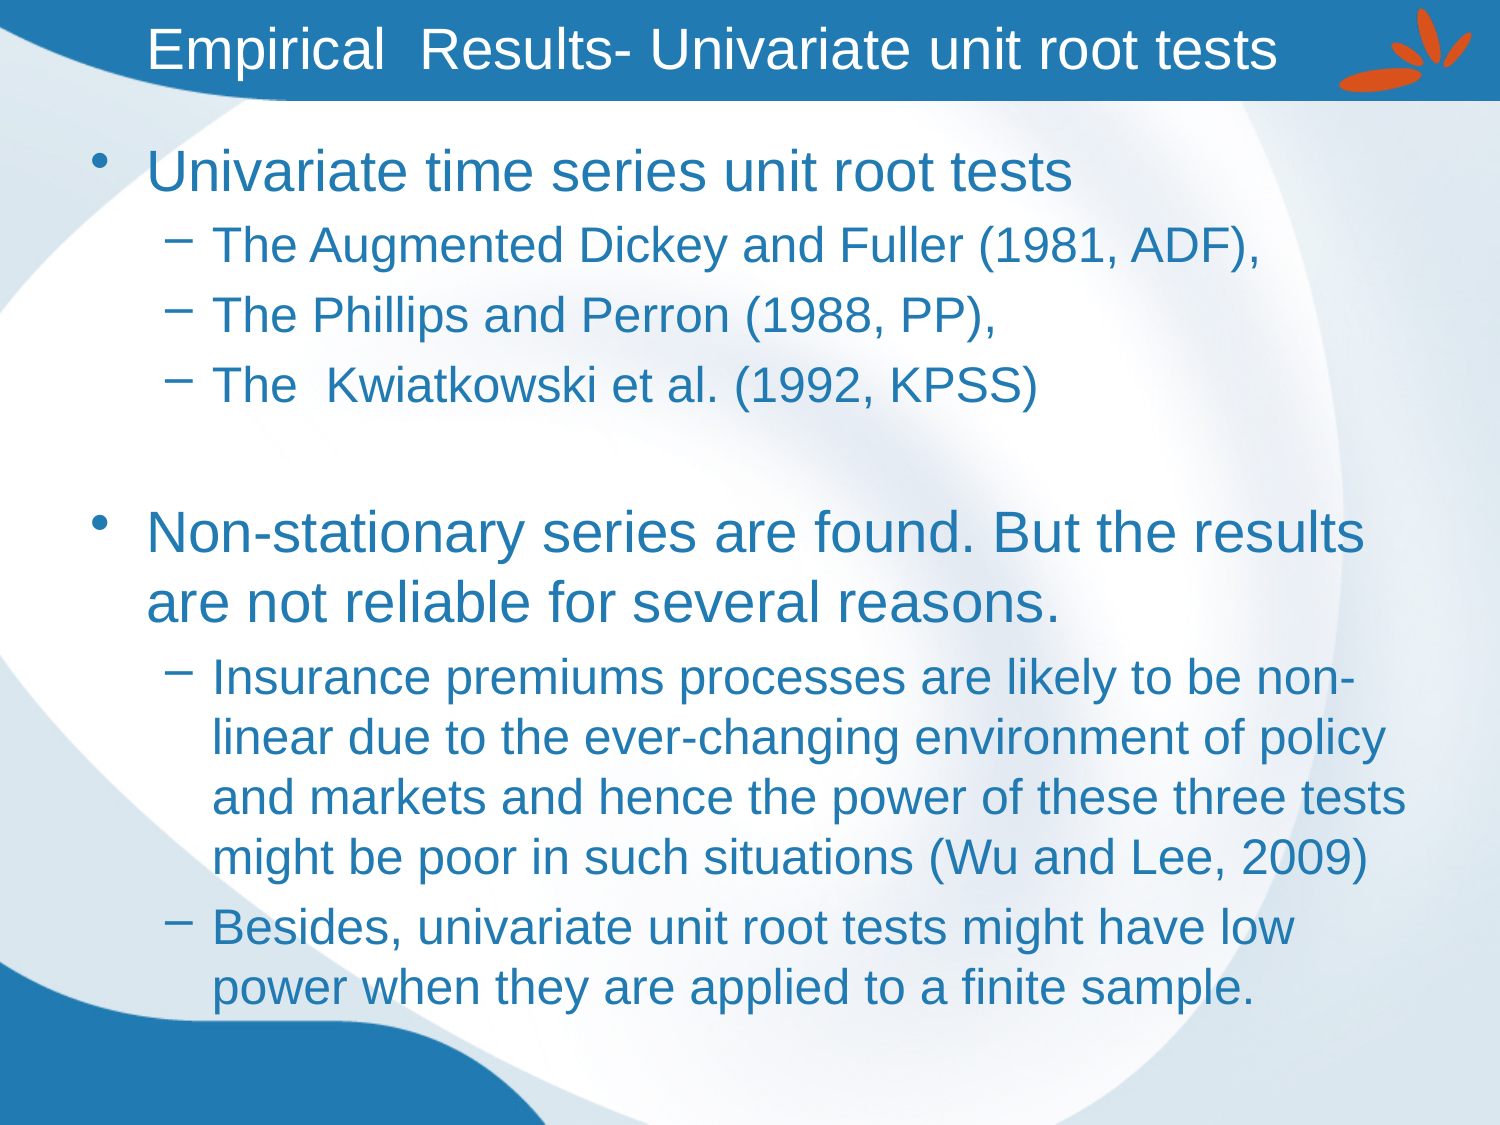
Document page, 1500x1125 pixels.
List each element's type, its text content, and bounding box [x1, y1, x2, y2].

picture [0, 0, 1500, 1125]
list Univariate time series unit root tests The Augmented Dickey and Fuller (1981, ADF), The Phillips and Perron (1988, PP), The Kwiatkowski et al. (1992, KPSS) Non-stationary series are found. But the results are not reliable for several reasons. Insurance premiums processes are likely to be non-linear due to the ever-changing environment of policy and markets and hence the power of these three tests might be poor in such situations (Wu and Lee, 2009) Besides, univariate unit root tests might have low power when they are applied to a finite sample. [75, 125, 1425, 1005]
